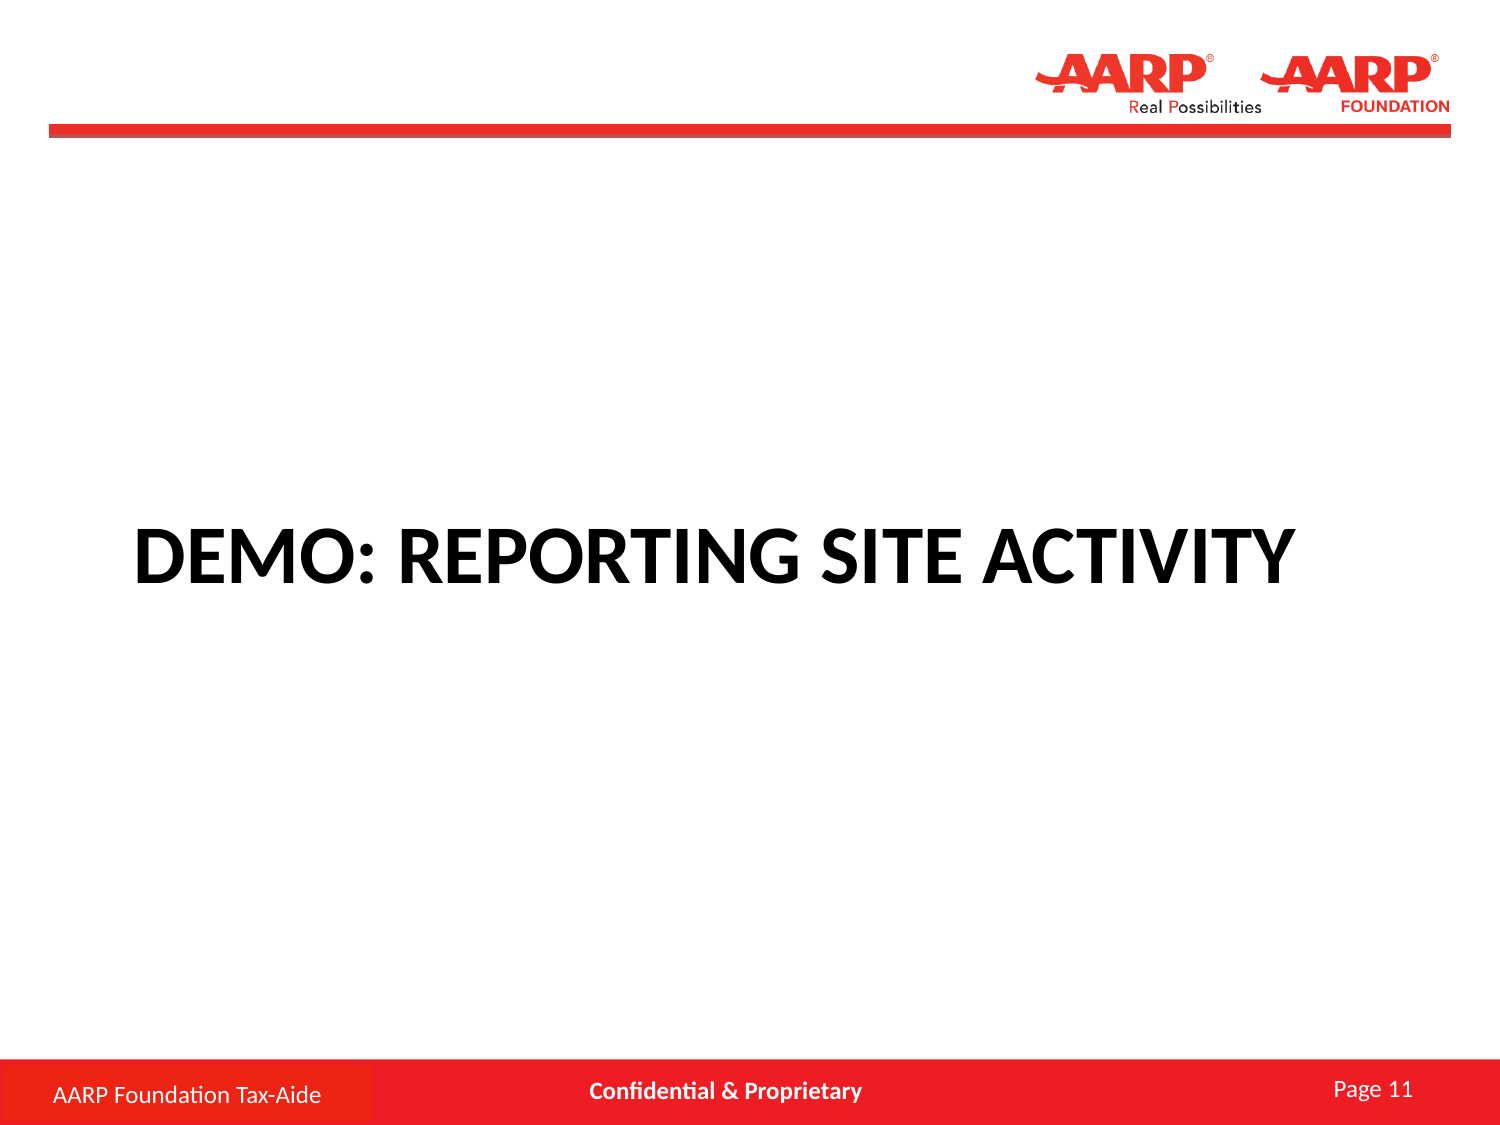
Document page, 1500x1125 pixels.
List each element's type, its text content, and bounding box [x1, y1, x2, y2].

picture [1035, 54, 1449, 113]
slide_number Page 11 [1078, 1065, 1429, 1125]
title DEMO: Reporting site activity [118, 492, 1394, 717]
text_box AARP Foundation Tax-Aide [0, 1063, 374, 1124]
